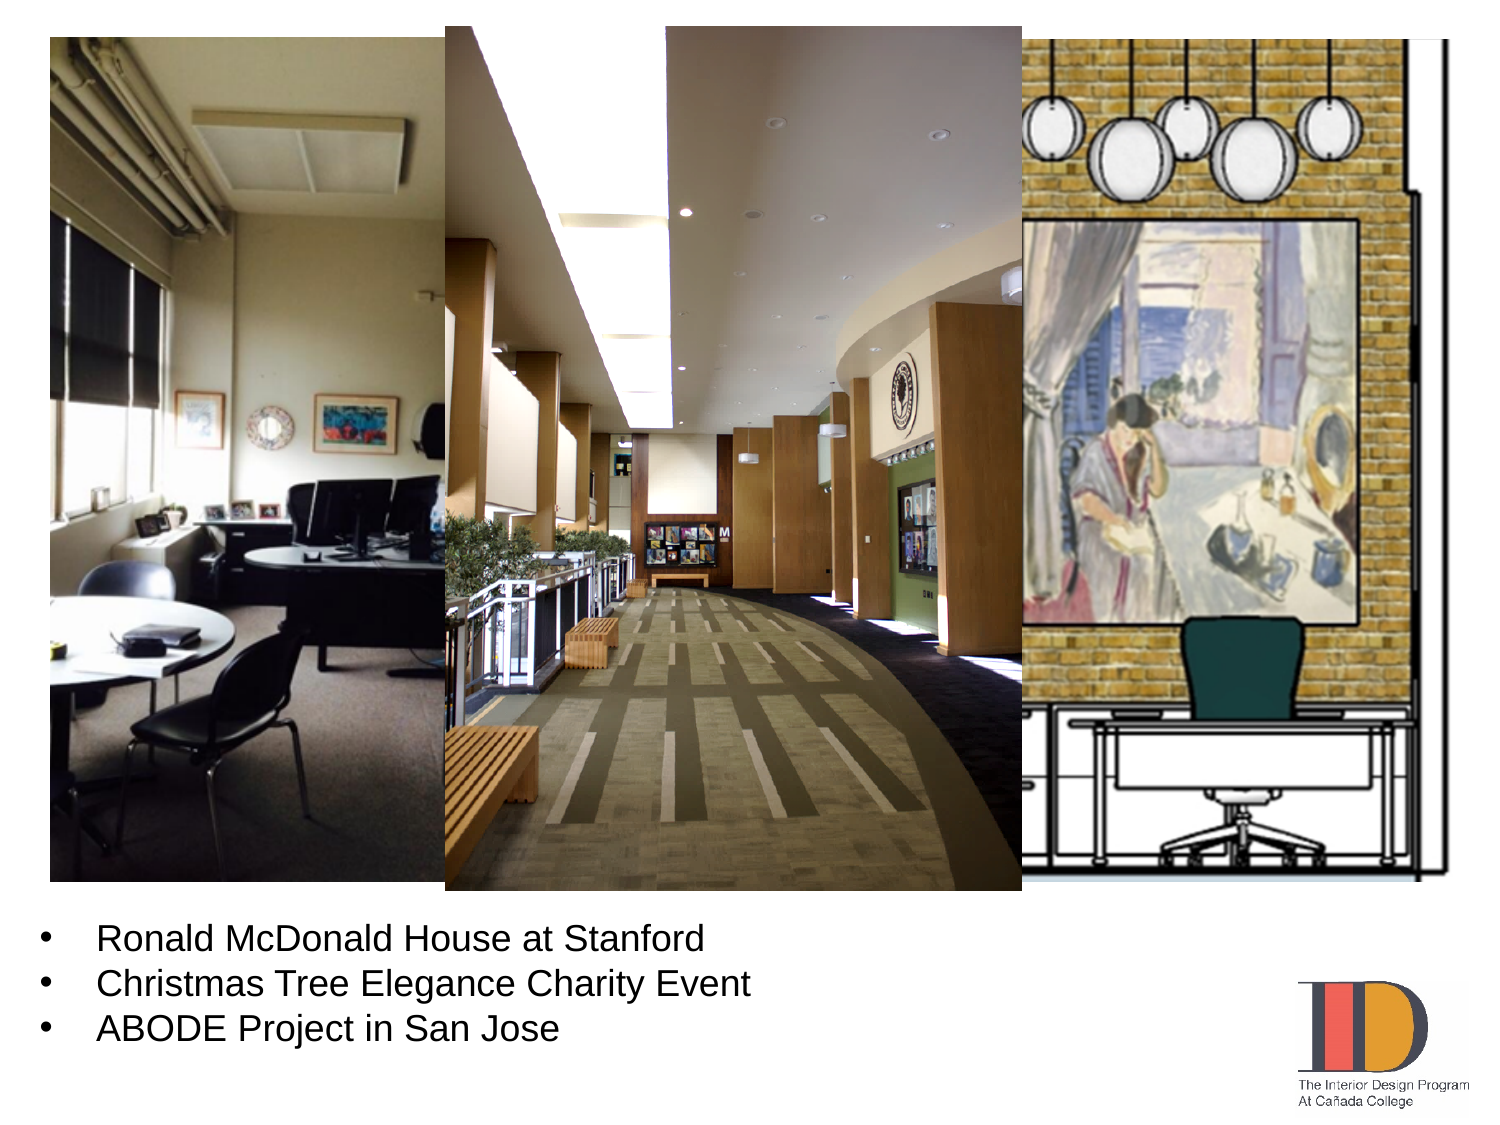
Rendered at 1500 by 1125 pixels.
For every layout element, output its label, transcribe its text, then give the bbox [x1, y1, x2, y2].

picture [49, 26, 1455, 891]
text_box Ronald McDonald House at Stanford Christmas Tree Elegance Charity Event ABODE Project in San Jose [24, 906, 1213, 1125]
picture [1295, 981, 1469, 1118]
